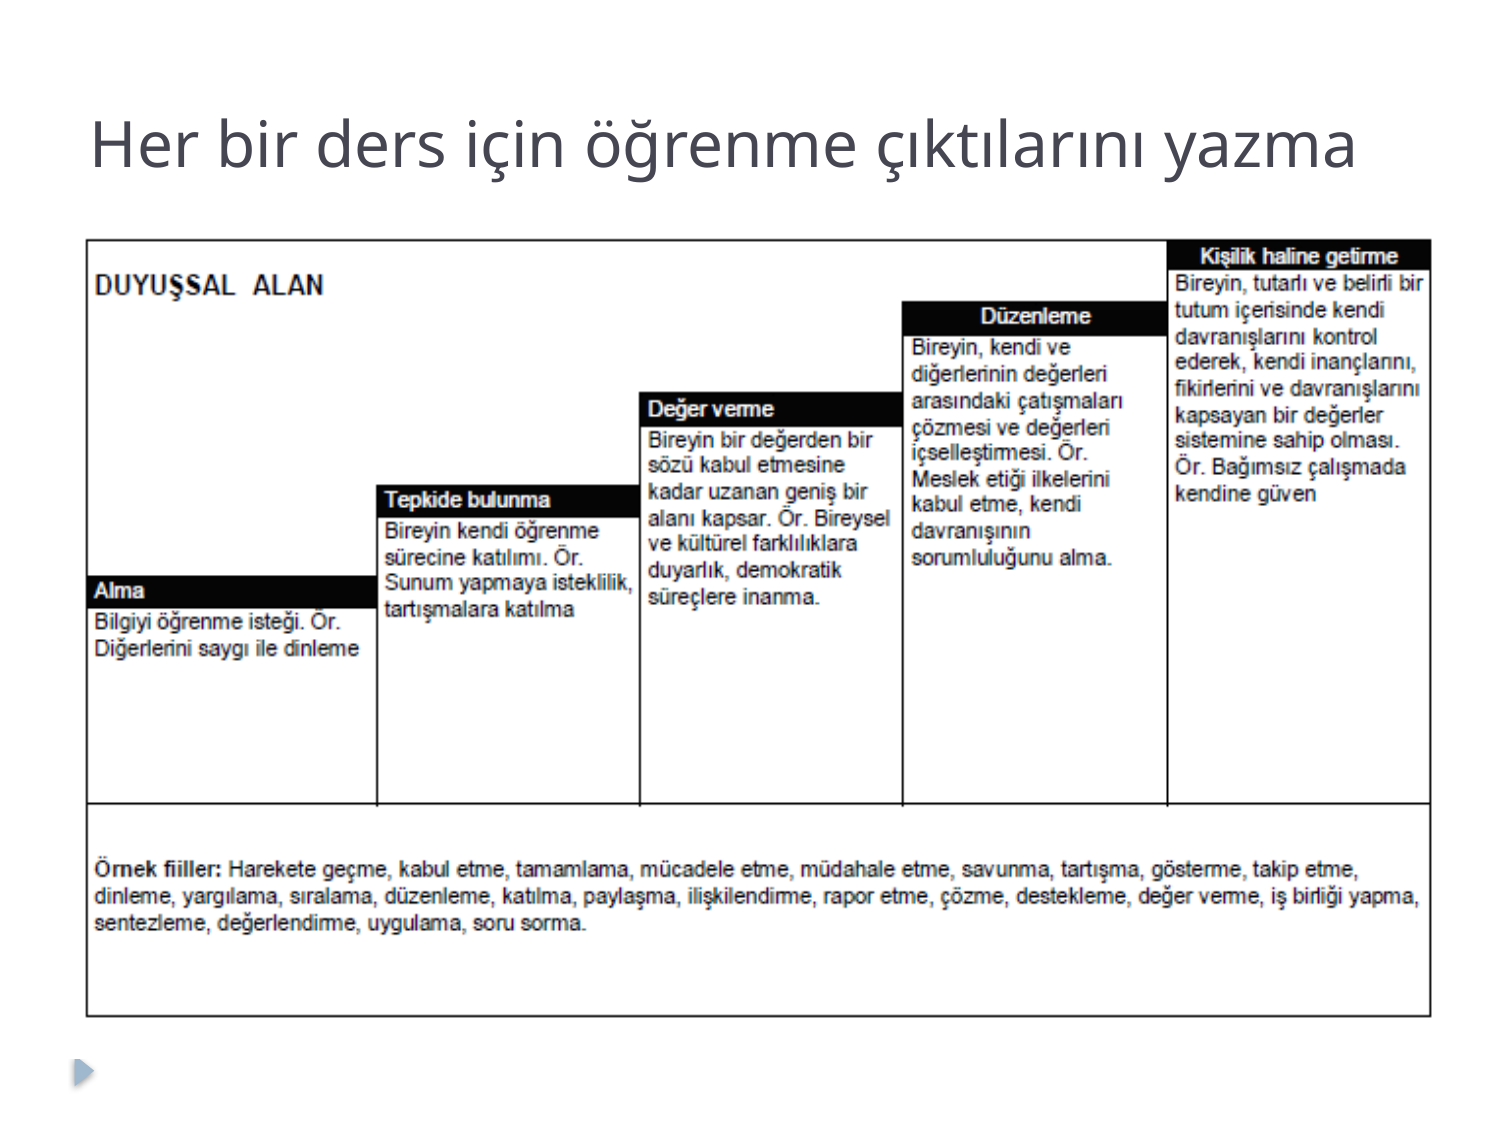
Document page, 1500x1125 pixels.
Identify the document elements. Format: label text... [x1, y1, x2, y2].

picture [52, 184, 1471, 1059]
title Her bir ders için öğrenme çıktılarını yazma [75, 24, 1425, 184]
